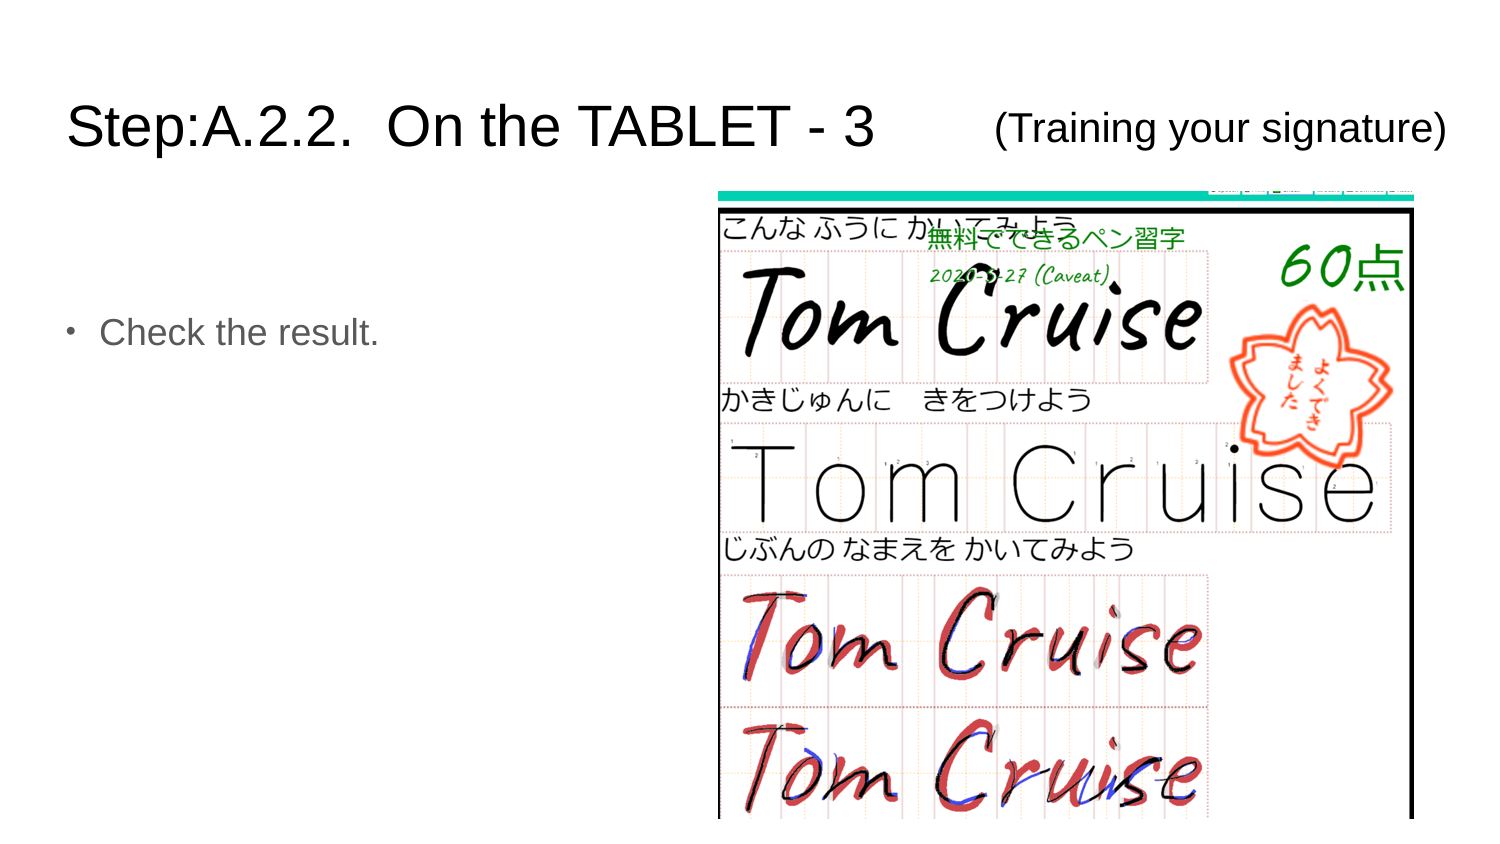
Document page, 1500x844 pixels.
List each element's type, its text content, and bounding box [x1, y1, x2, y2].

list ・Check the result. [37, 285, 694, 370]
title Step:A.2.2. On the TABLET - 3 [51, 72, 947, 167]
title (Training your signature) [979, 85, 1468, 155]
picture [718, 191, 1414, 819]
